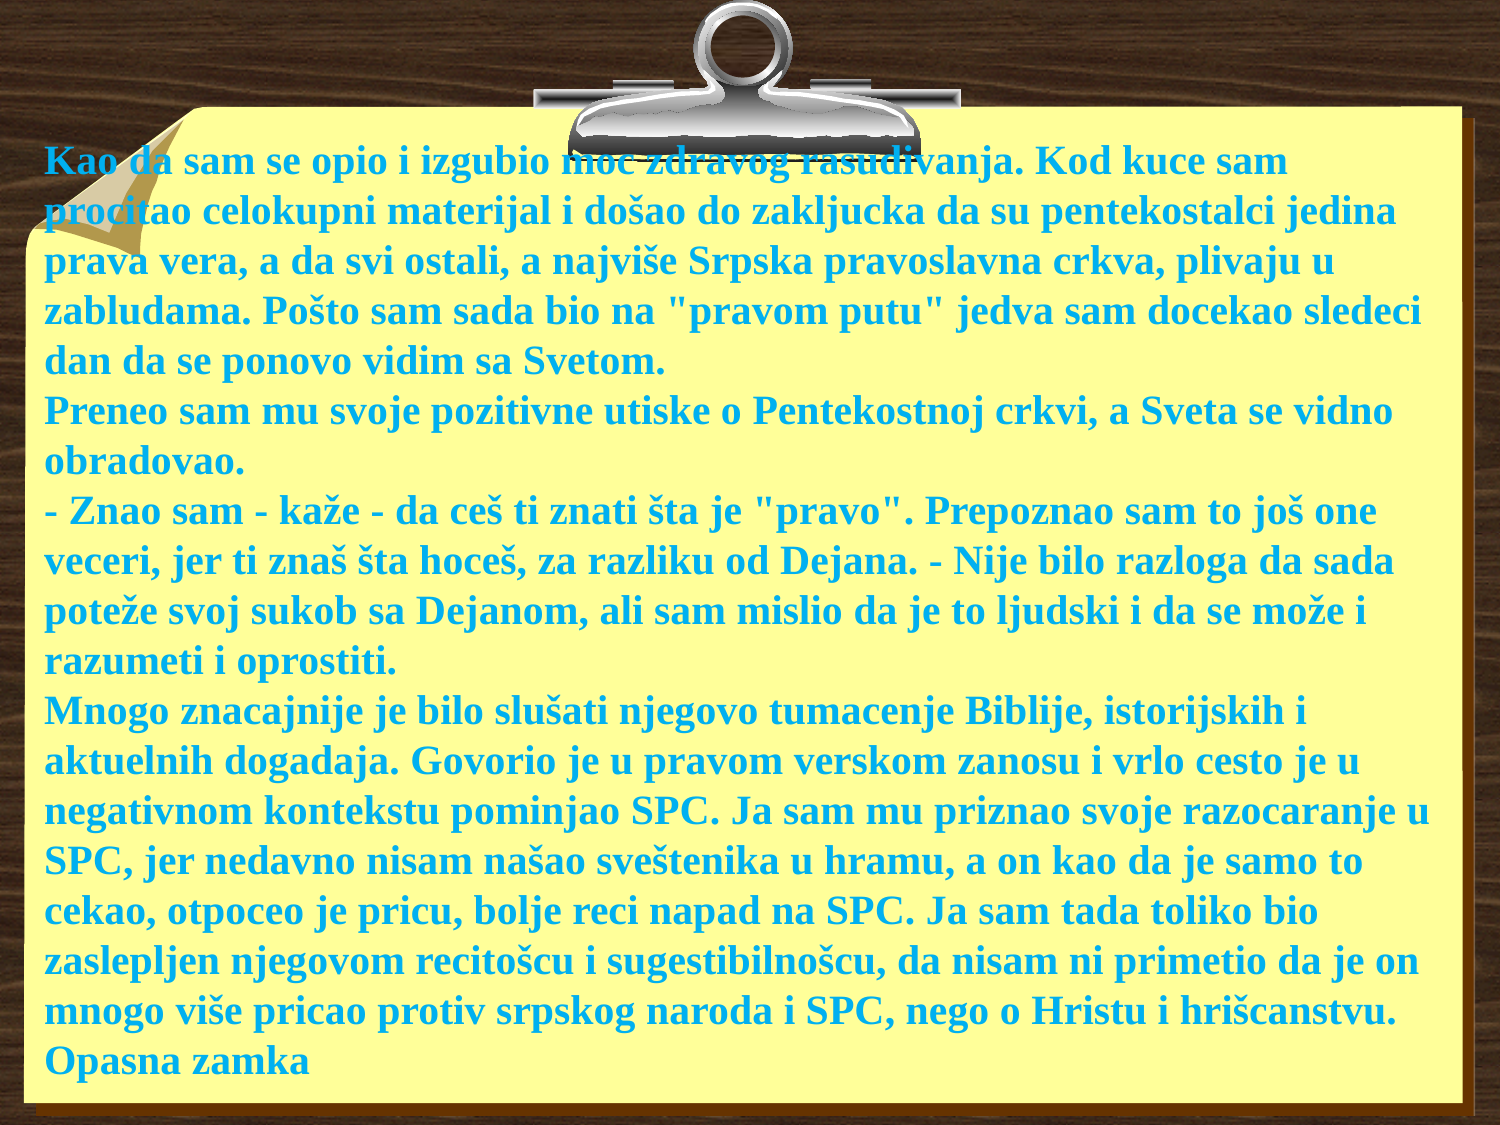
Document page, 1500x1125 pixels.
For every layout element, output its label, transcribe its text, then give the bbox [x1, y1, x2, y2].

picture [710, 15, 775, 78]
picture [0, 0, 1500, 1125]
text_box Kao da sam se opio i izgubio moc zdravog rasudivanja. Kod kuce sam procitao celokupni materijal i došao do zakljucka da su pentekostalci jedina prava vera, a da svi ostali, a najviše Srpska pravoslavna crkva, plivaju u zabludama. Pošto sam sada bio na "pravom putu" jedva sam docekao sledeci dan da se ponovo vidim sa Svetom. Preneo sam mu svoje pozitivne utiske o Pentekostnoj crkvi, a Sveta se vidno obradovao. - Znao sam - kaže - da ceš ti znati šta je "pravo". Prepoznao sam to još one veceri, jer ti znaš šta hoceš, za razliku od Dejana. - Nije bilo razloga da sada poteže svoj sukob sa Dejanom, ali sam mislio da je to ljudski i da se može i razumeti i oprostiti. Mnogo znacajnije je bilo slušati njegovo tumacenje Biblije, istorijskih i aktuelnih dogadaja. Govorio je u pravom verskom zanosu i vrlo cesto je u negativnom kontekstu pominjao SPC. Ja sam mu priznao svoje razocaranje u SPC, jer nedavno nisam našao sveštenika u hramu, a on kao da je samo to cekao, otpoceo je pricu, bolje reci napad na SPC. Ja sam tada toliko bio zaslepljen njegovom recitošcu i sugestibilnošcu, da nisam ni primetio da je on mnogo više pricao protiv srpskog naroda i SPC, nego o Hristu i hrišcanstvu. Opasna zamka [29, 125, 1459, 1091]
